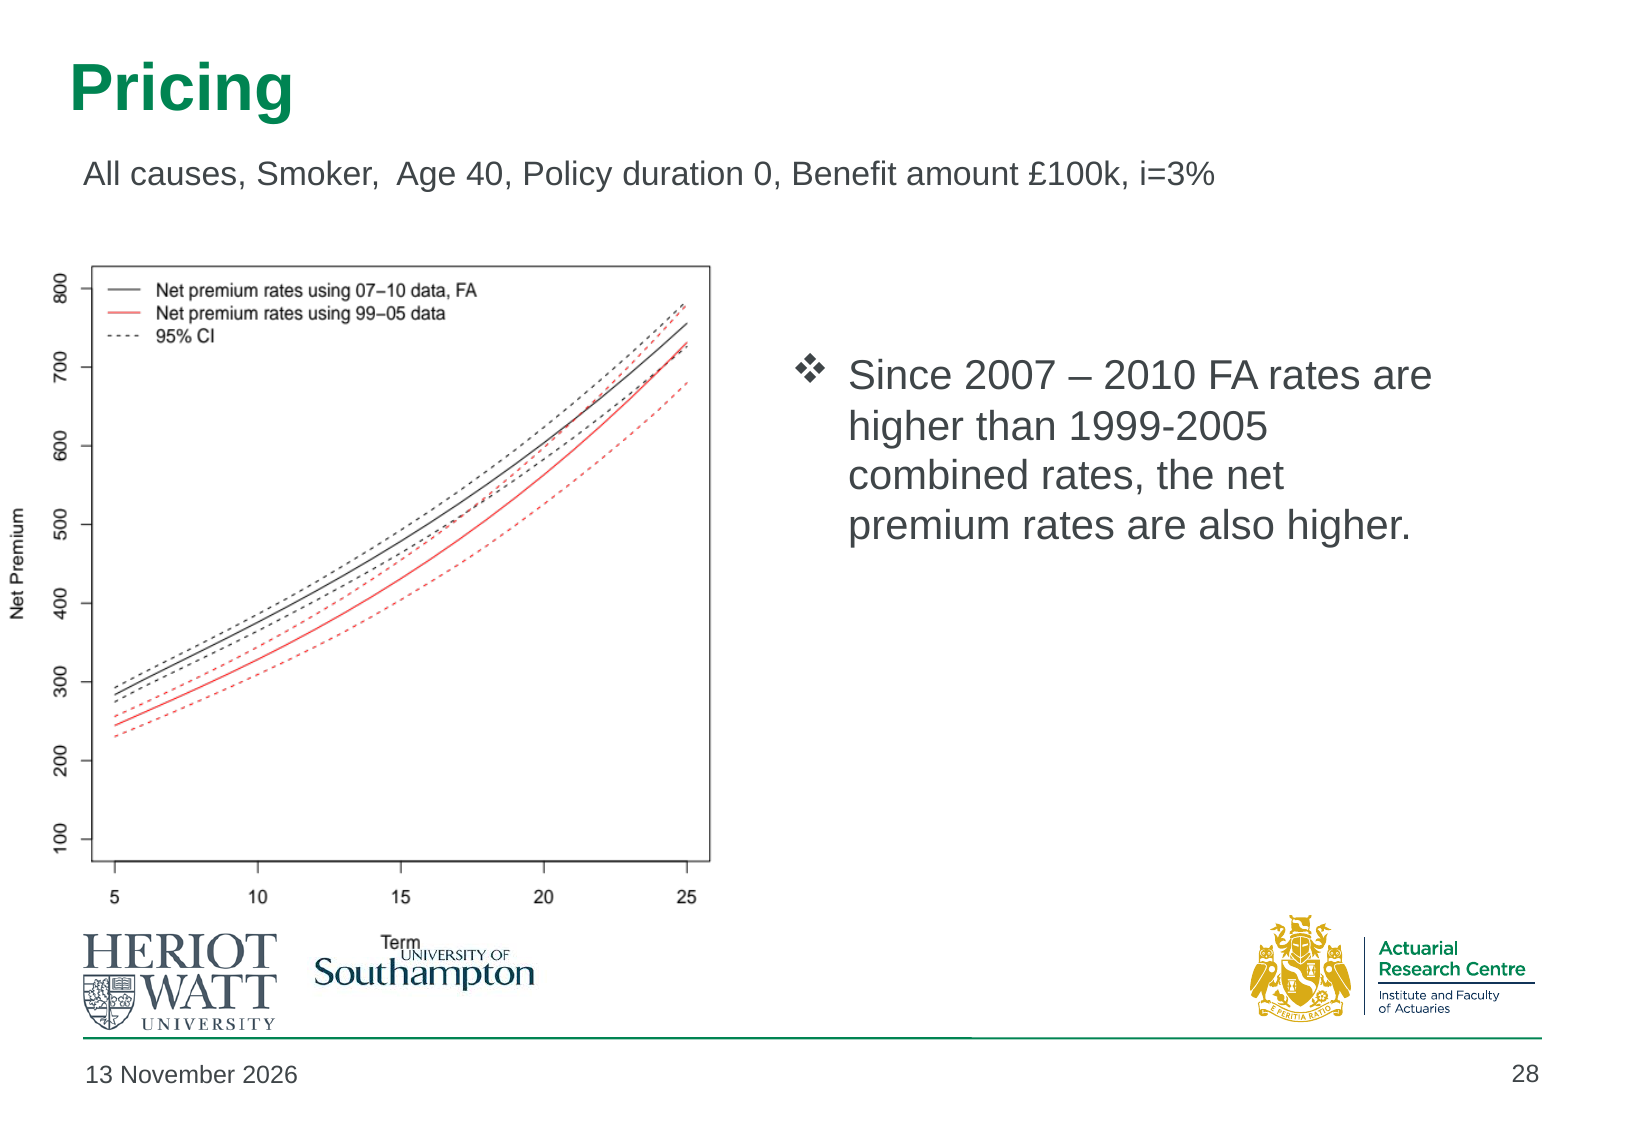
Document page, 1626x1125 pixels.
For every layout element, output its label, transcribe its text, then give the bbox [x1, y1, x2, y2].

text_box All causes, Smoker, Age 40, Policy duration 0, Benefit amount £100k, i=3% [68, 137, 1553, 222]
slide_number 28 [1439, 1050, 1555, 1106]
text_box Since 2007 – 2010 FA rates are higher than 1999-2005 combined rates, the net premium rates are also higher. [776, 290, 1472, 556]
picture [3, 172, 753, 1035]
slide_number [70, 1051, 429, 1106]
title Pricing [54, 30, 1528, 138]
